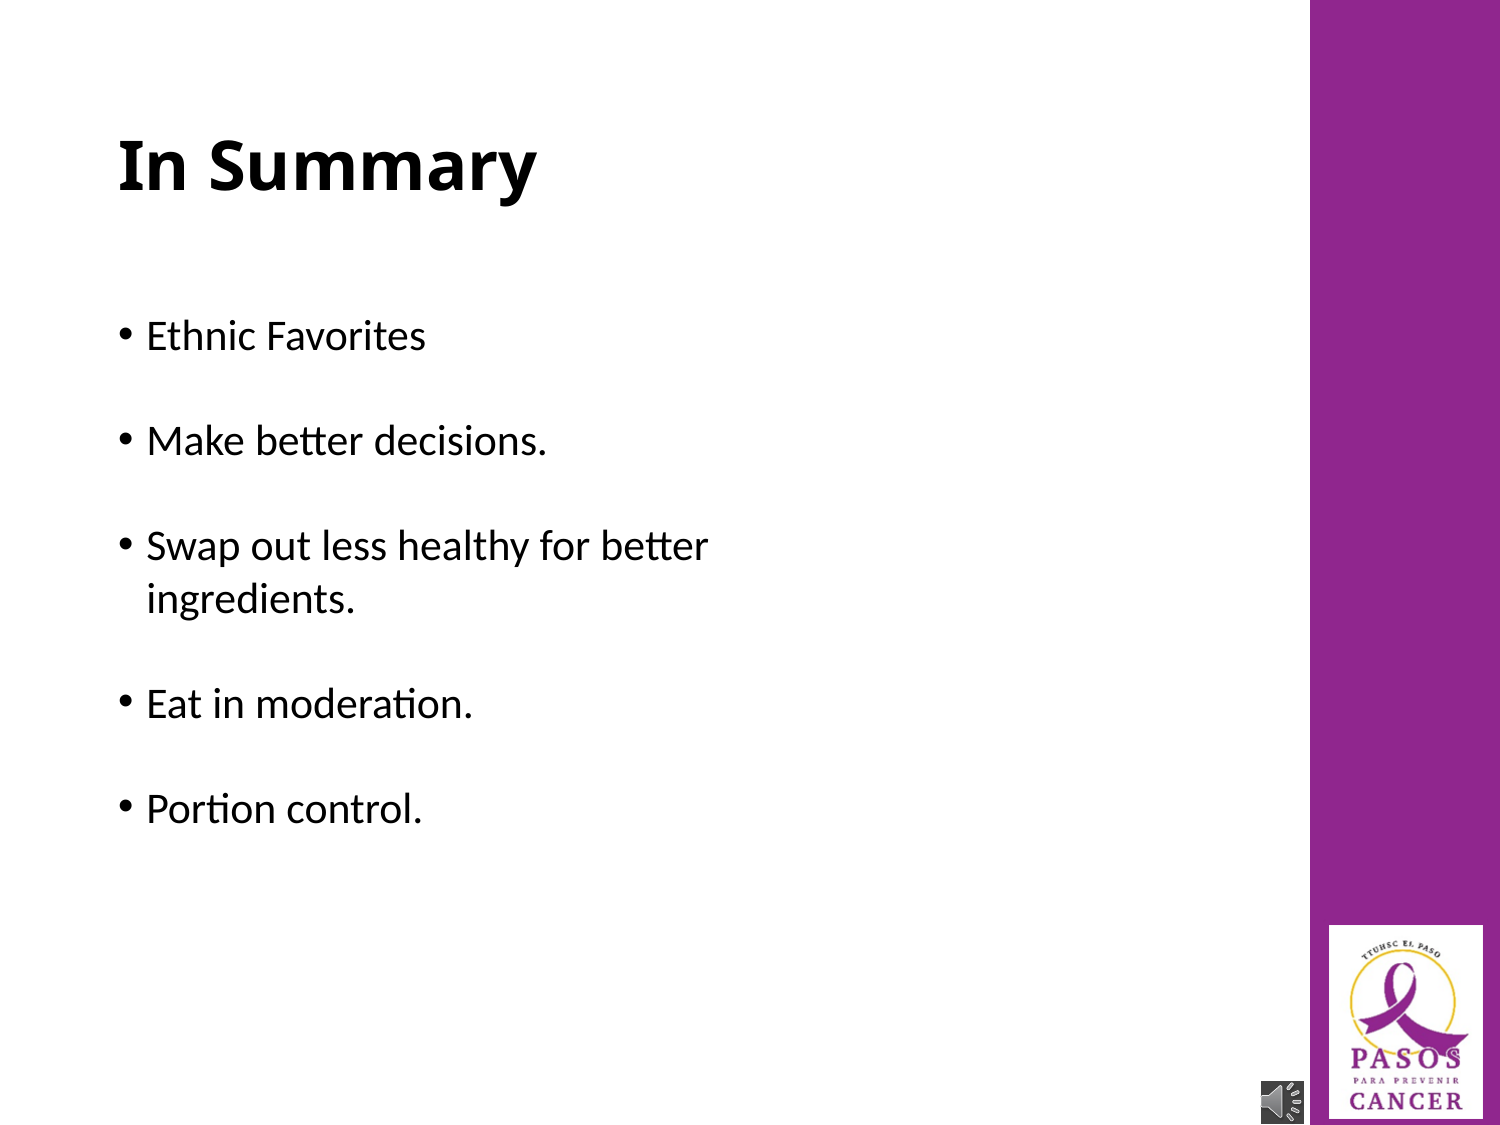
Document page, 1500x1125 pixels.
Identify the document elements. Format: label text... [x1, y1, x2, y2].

title In Summary [103, 59, 1310, 278]
picture [1259, 1080, 1305, 1125]
list Ethnic Favorites Make better decisions. Swap out less healthy for better ingredients. Eat in moderation. Portion control. [103, 299, 741, 1014]
picture [1310, 0, 1500, 1125]
